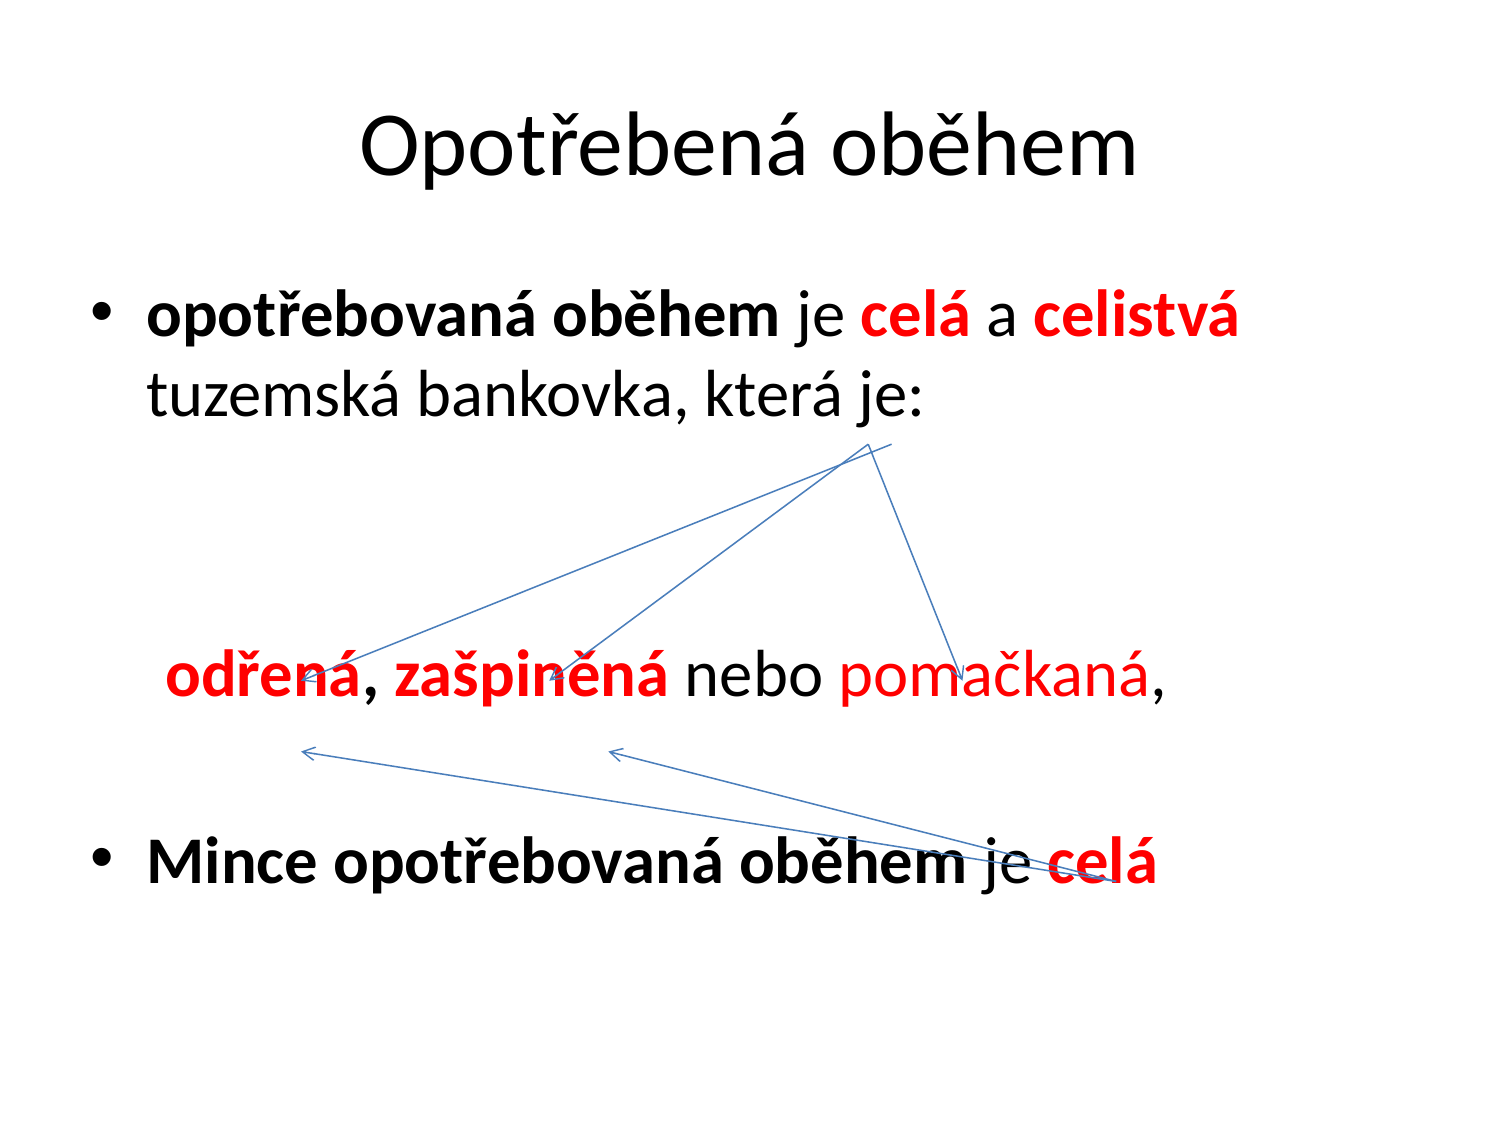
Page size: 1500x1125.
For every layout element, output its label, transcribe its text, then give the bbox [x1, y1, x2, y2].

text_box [300, 751, 606, 882]
list opotřebovaná oběhem je celá a celistvá tuzemská bankovka, která je: odřená, zašpiněná nebo pomačkaná, Mince opotřebovaná oběhem je celá [75, 262, 1425, 1005]
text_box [867, 443, 963, 681]
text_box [548, 443, 866, 681]
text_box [300, 443, 547, 681]
title Opotřebená oběhem [75, 45, 1425, 233]
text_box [608, 751, 1117, 882]
